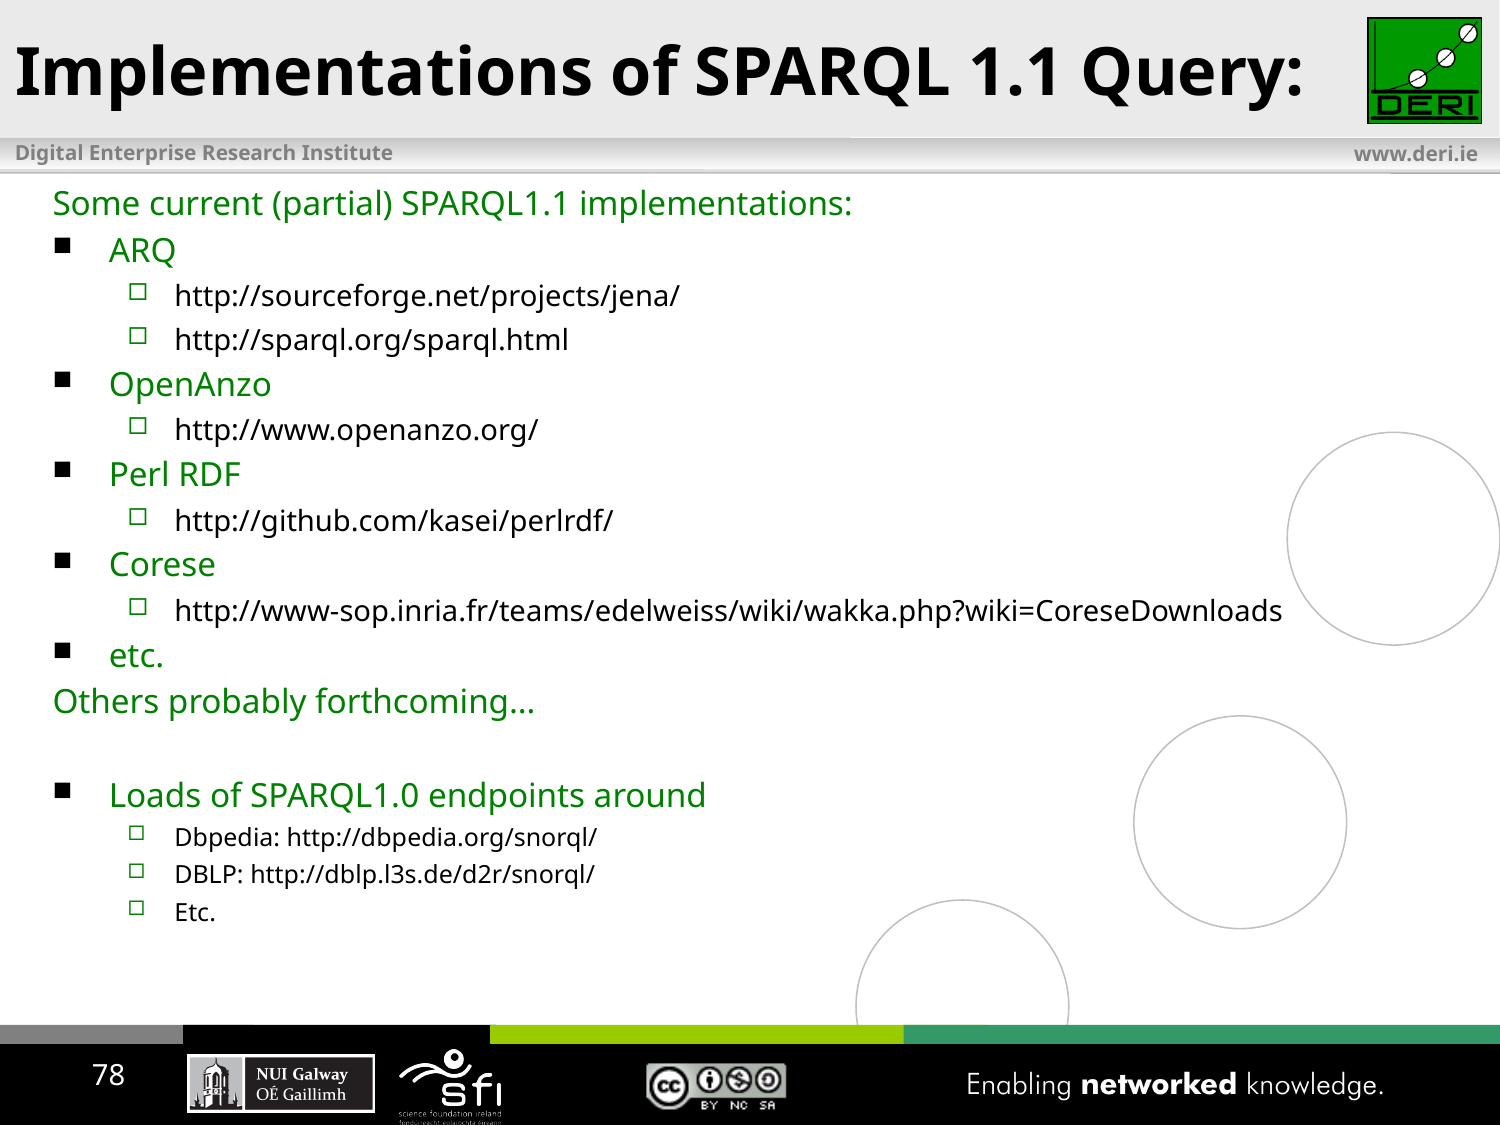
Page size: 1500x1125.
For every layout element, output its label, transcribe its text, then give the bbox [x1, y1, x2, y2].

text_box 78 [76, 1048, 427, 1108]
title Implementations of SPARQL 1.1 Query: [0, 0, 1363, 138]
picture [645, 1062, 788, 1113]
picture [962, 1044, 1388, 1125]
picture [1367, 17, 1482, 124]
list Some current (partial) SPARQL1.1 implementations: ARQ http://sourceforge.net/projects/jena/ http://sparql.org/sparql.html OpenAnzo http://www.openanzo.org/ Perl RDF http://github.com/kasei/perlrdf/ Corese http://www-sop.inria.fr/teams/edelweiss/wiki/wakka.php?wiki=CoreseDownloads etc. Others probably forthcoming… Loads of SPARQL1.0 endpoints around Dbpedia: http://dbpedia.org/snorql/ DBLP: http://dblp.l3s.de/d2r/snorql/ Etc. [37, 174, 1388, 943]
picture [399, 1049, 501, 1125]
picture [187, 1108, 375, 1113]
